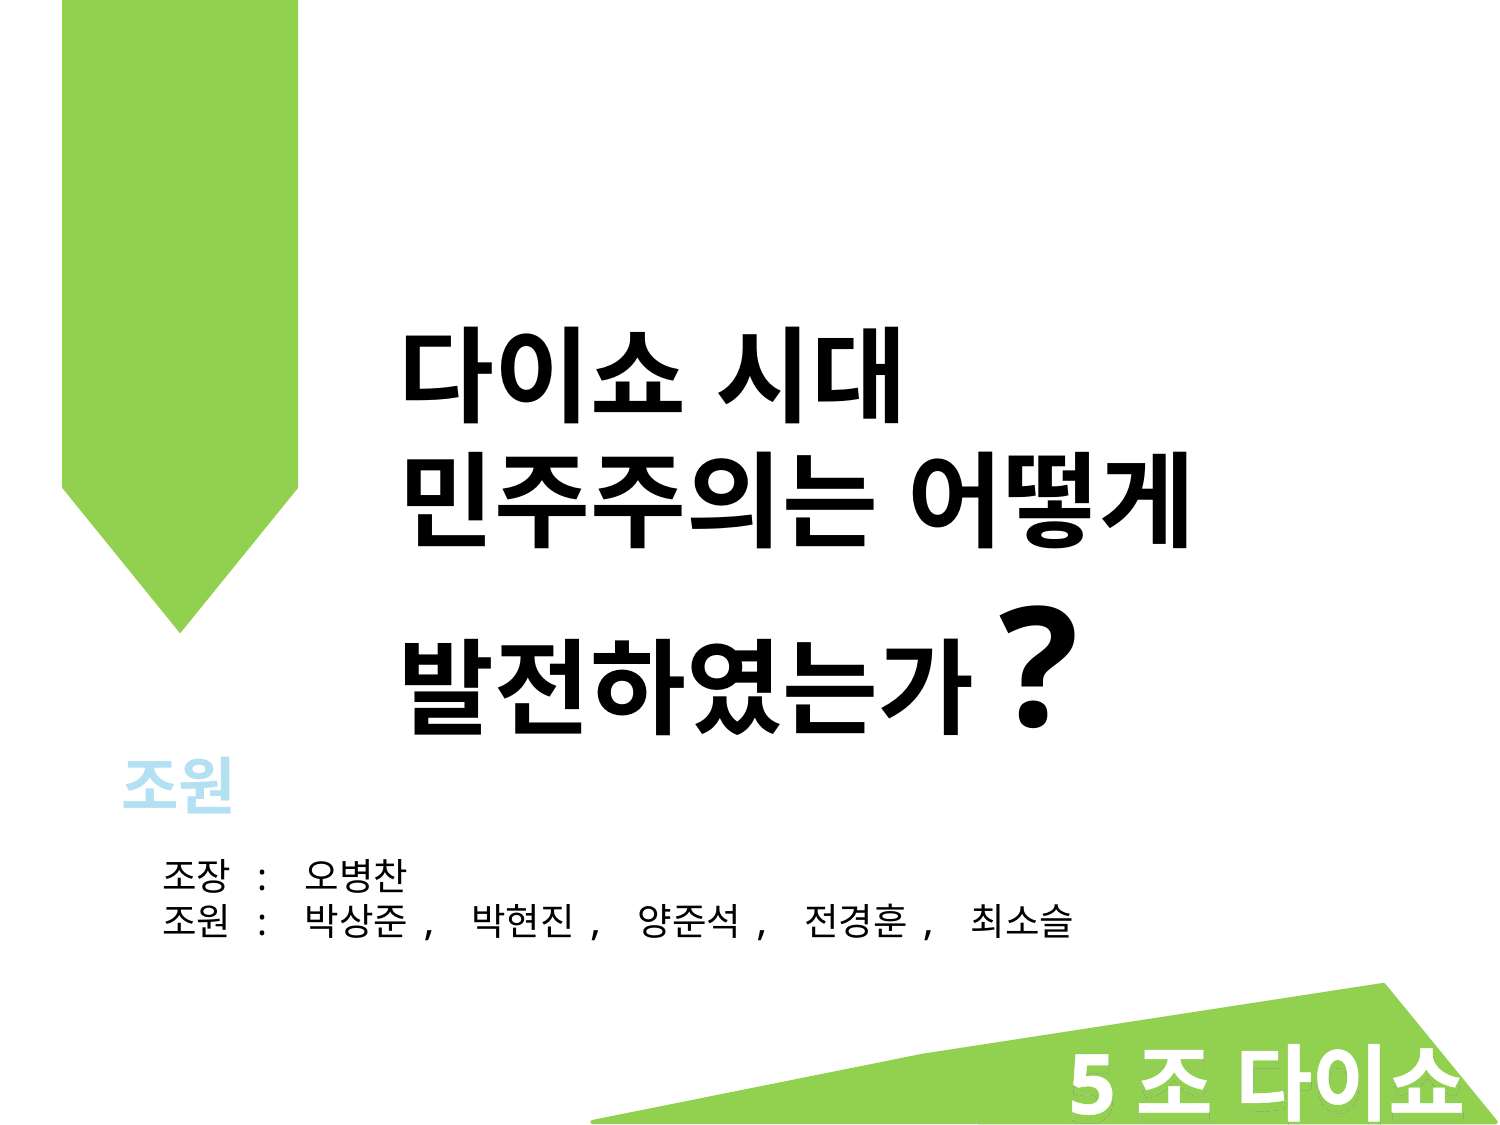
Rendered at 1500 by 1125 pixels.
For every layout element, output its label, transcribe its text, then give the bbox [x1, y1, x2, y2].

text_box 조원 [105, 739, 252, 830]
text_box 다이쇼 시대 민주주의는 어떻게 발전하였는가? [383, 302, 1306, 768]
text_box 조장 : 오병찬 조원 : 박상준, 박현진, 양준석, 전경훈, 최소슬 [147, 845, 1128, 951]
